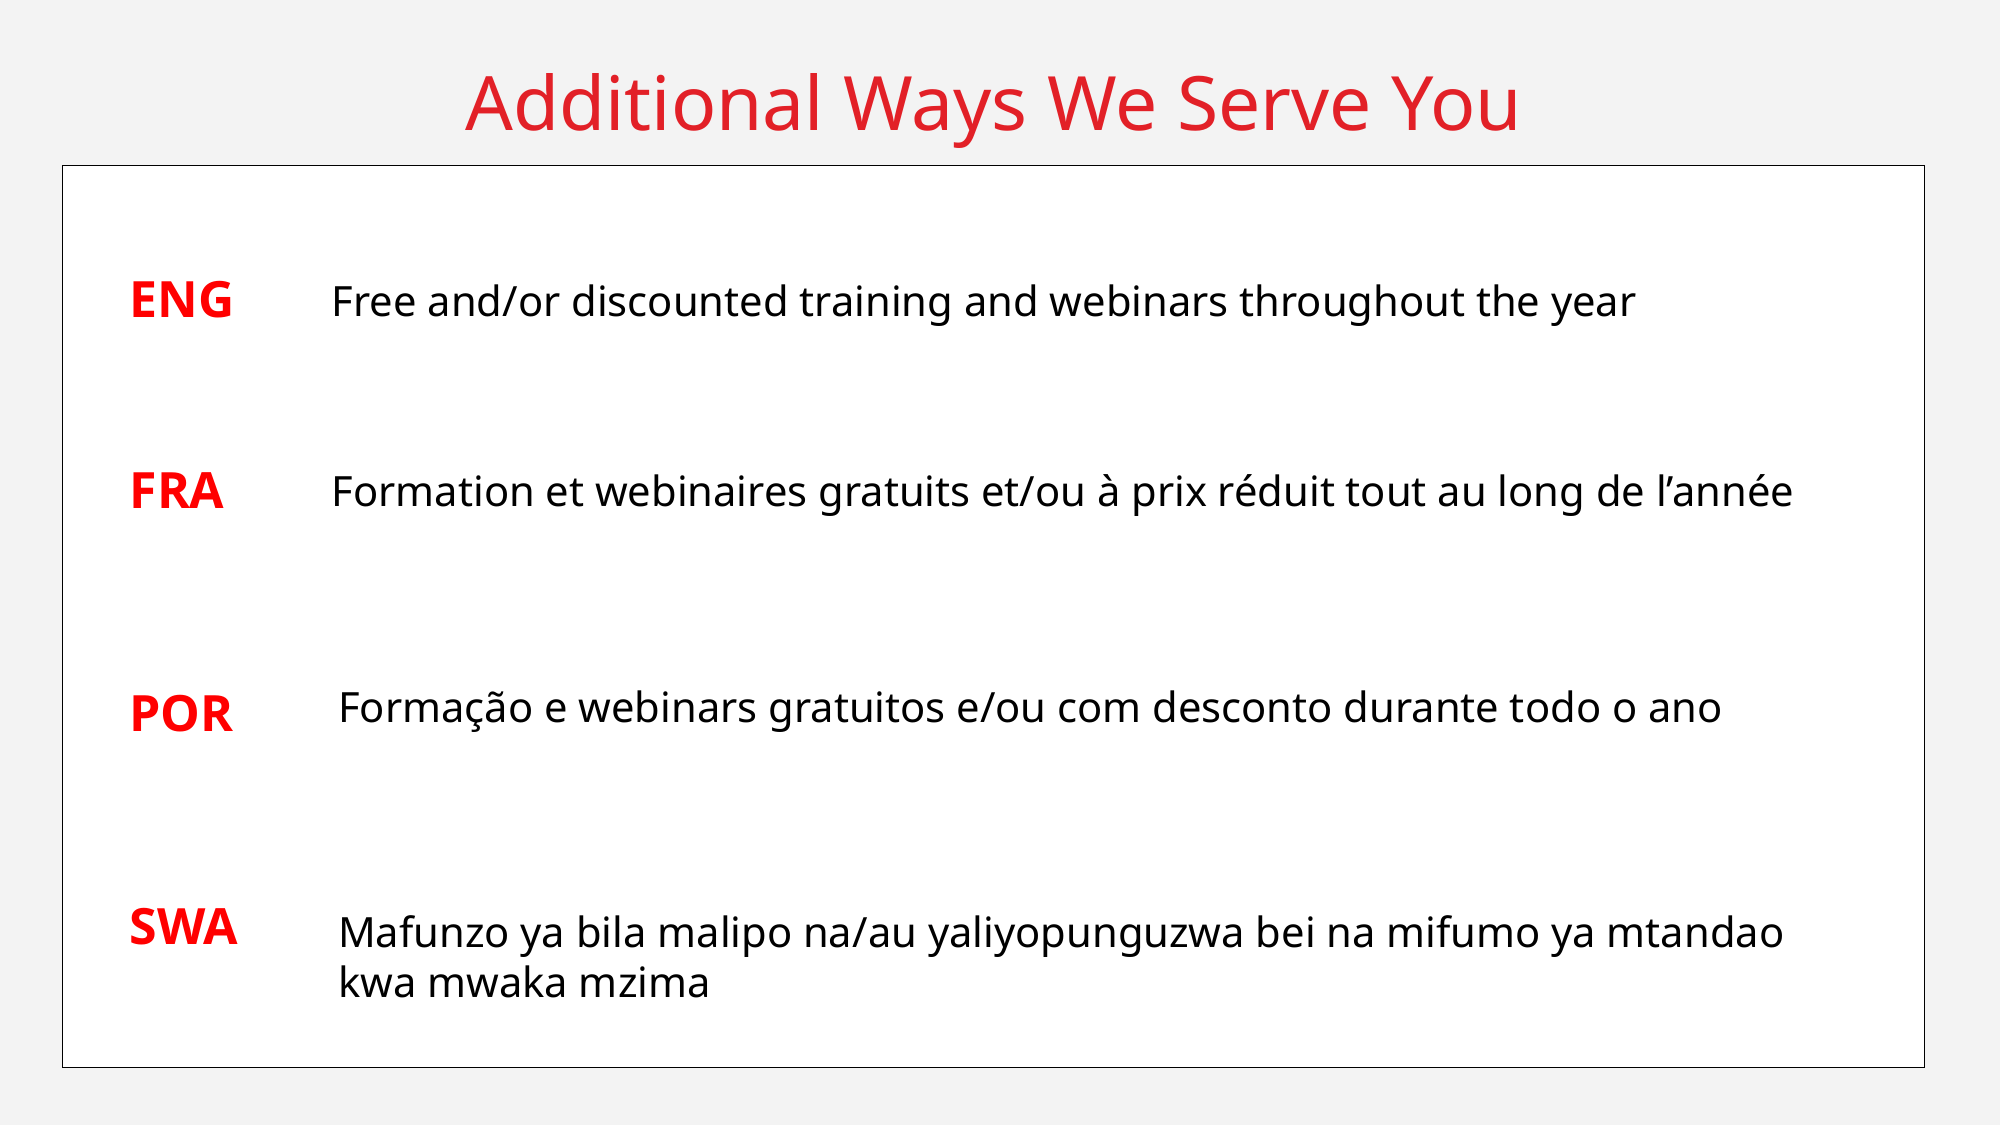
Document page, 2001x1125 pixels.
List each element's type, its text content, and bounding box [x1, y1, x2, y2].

text_box Additional Ways We Serve You [44, 48, 1944, 153]
text_box POR [114, 673, 277, 749]
text_box Free and/or discounted training and webinars throughout the year [316, 267, 1872, 333]
text_box Formation et webinaires gratuits et/ou à prix réduit tout au long de l’année [316, 457, 1872, 523]
text_box Mafunzo ya bila malipo na/au yaliyopunguzwa bei na mifumo ya mtandao kwa mwaka mzima [323, 898, 1879, 1014]
text_box [62, 165, 1926, 1069]
text_box ENG [114, 259, 277, 335]
text_box Formação e webinars gratuitos e/ou com desconto durante todo o ano [323, 673, 1879, 739]
text_box SWA [114, 887, 277, 963]
text_box FRA [114, 451, 277, 526]
